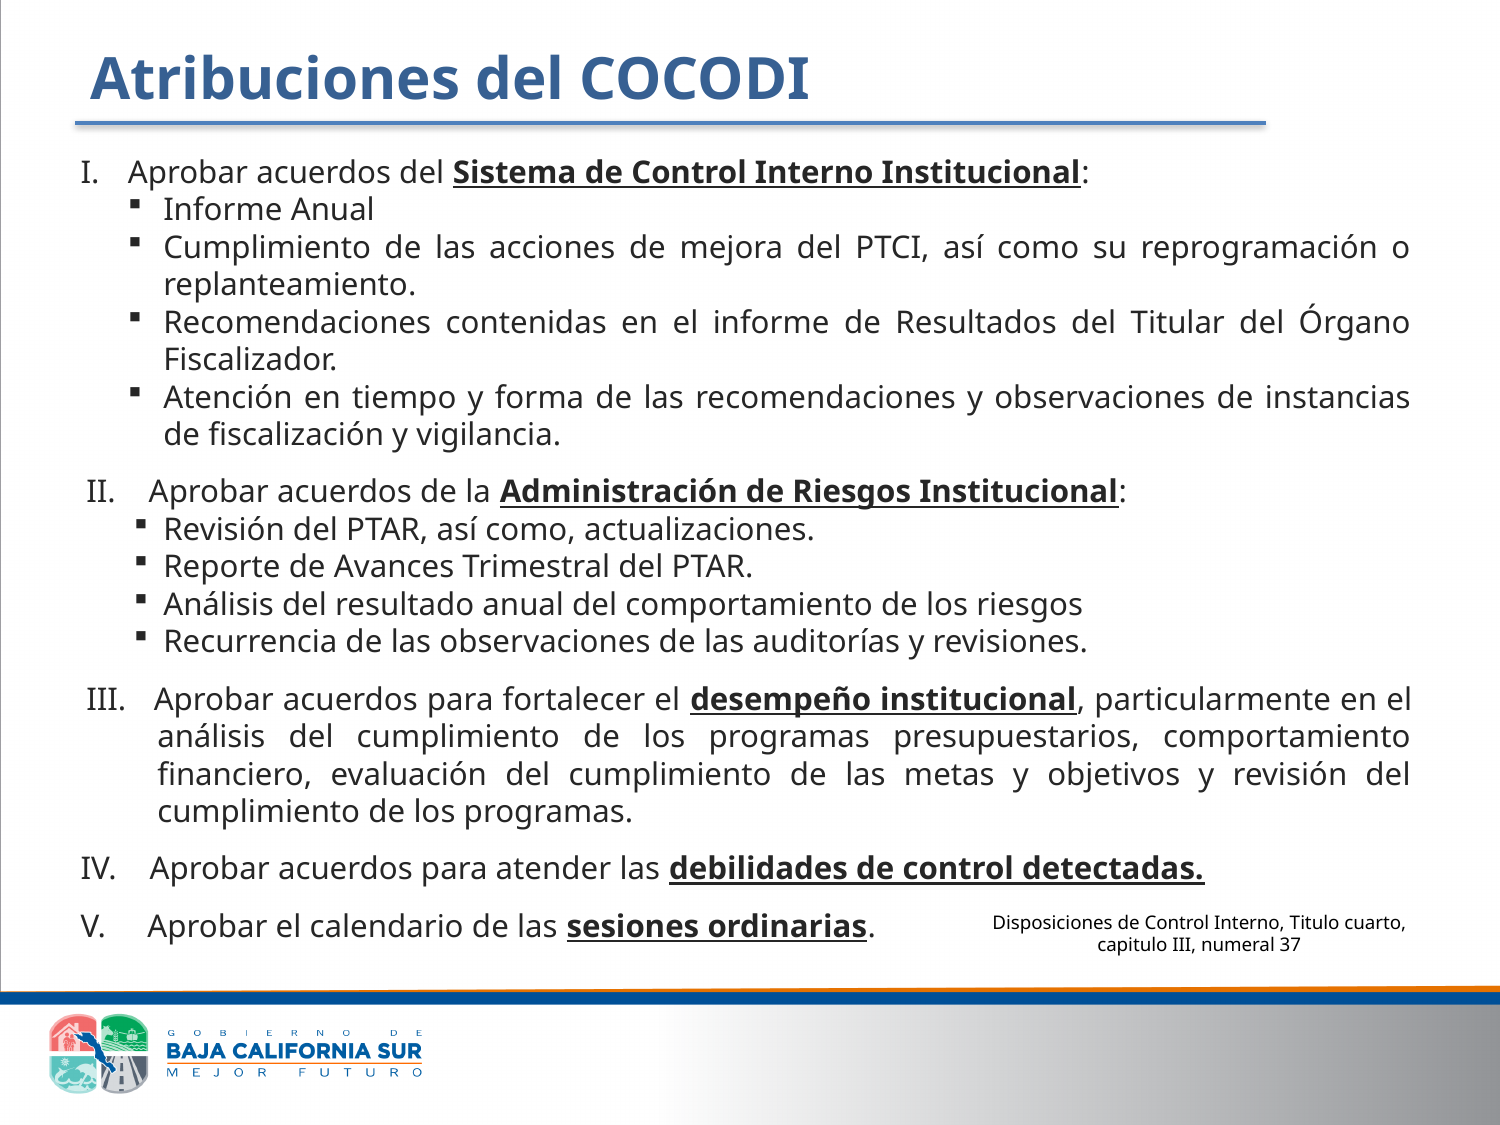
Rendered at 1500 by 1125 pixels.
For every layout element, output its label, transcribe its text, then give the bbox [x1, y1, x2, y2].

title Atribuciones del COCODI [75, 33, 1425, 120]
text_box Aprobar acuerdos del Sistema de Control Interno Institucional: Informe Anual Cumplimiento de las acciones de mejora del PTCI, así como su reprogramación o replanteamiento. Recomendaciones contenidas en el informe de Resultados del Titular del Órgano Fiscalizador. Atención en tiempo y forma de las recomendaciones y observaciones de instancias de fiscalización y vigilancia. II. Aprobar acuerdos de la Administración de Riesgos Institucional: Revisión del PTAR, así como, actualizaciones. Reporte de Avances Trimestral del PTAR. Análisis del resultado anual del comportamiento de los riesgos Recurrencia de las observaciones de las auditorías y revisiones. III. Aprobar acuerdos para fortalecer el desempeño institucional, particularmente en el análisis del cumplimiento de los programas presupuestarios, comportamiento financiero, evaluación del cumplimiento de las metas y objetivos y revisión del cumplimiento de los programas. IV. Aprobar acuerdos para atender las debilidades de control detectadas. V. Aprobar el calendario de las sesiones ordinarias. [65, 144, 1428, 951]
picture [0, 0, 1500, 1125]
text_box Disposiciones de Control Interno, Titulo cuarto, capitulo III, numeral 37 [970, 903, 1428, 963]
